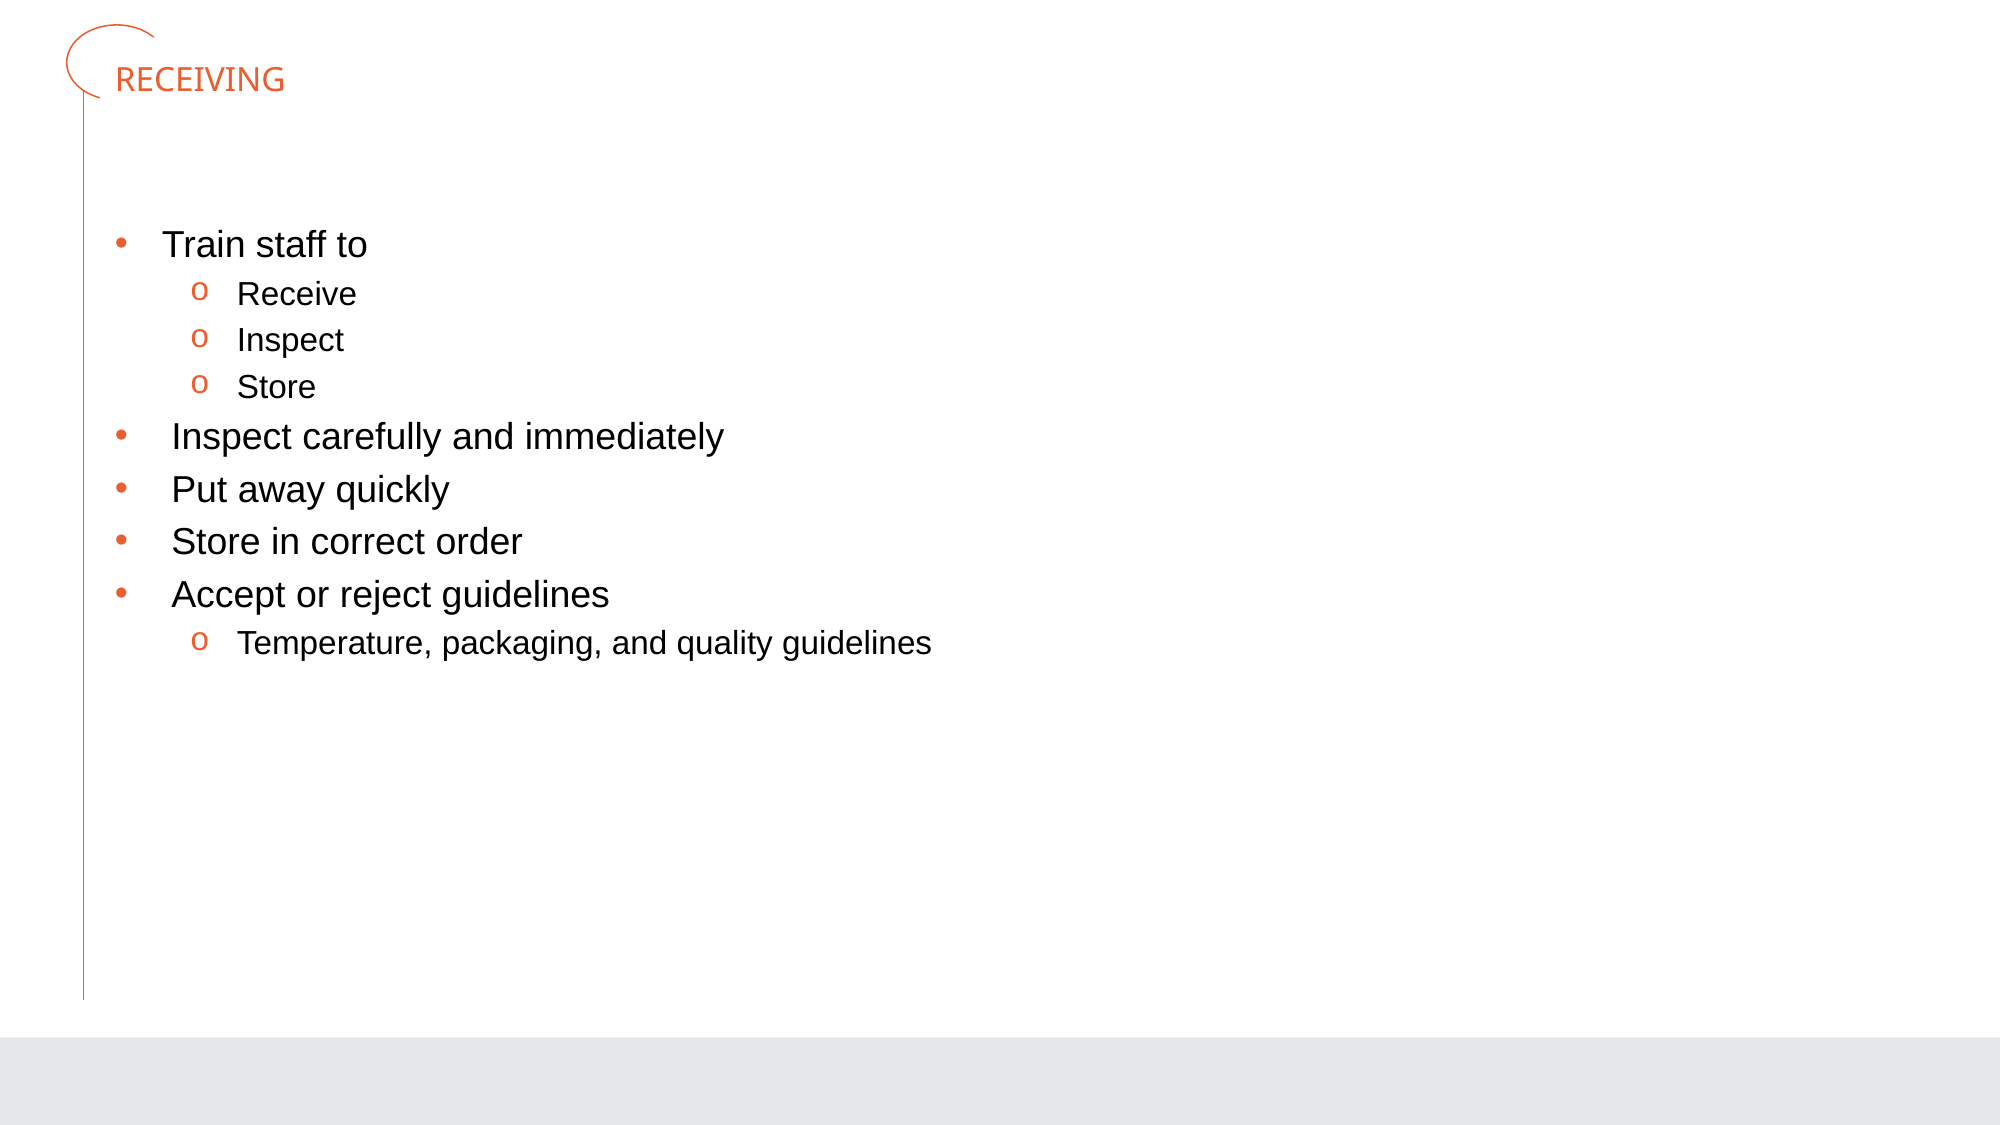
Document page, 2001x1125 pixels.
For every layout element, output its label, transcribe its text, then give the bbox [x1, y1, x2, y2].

list Train staff to Receive Inspect Store Inspect carefully and immediately Put away quickly Store in correct order Accept or reject guidelines Temperature, packaging, and quality guidelines [99, 212, 1900, 1000]
title RECEIVING [99, 45, 1900, 125]
